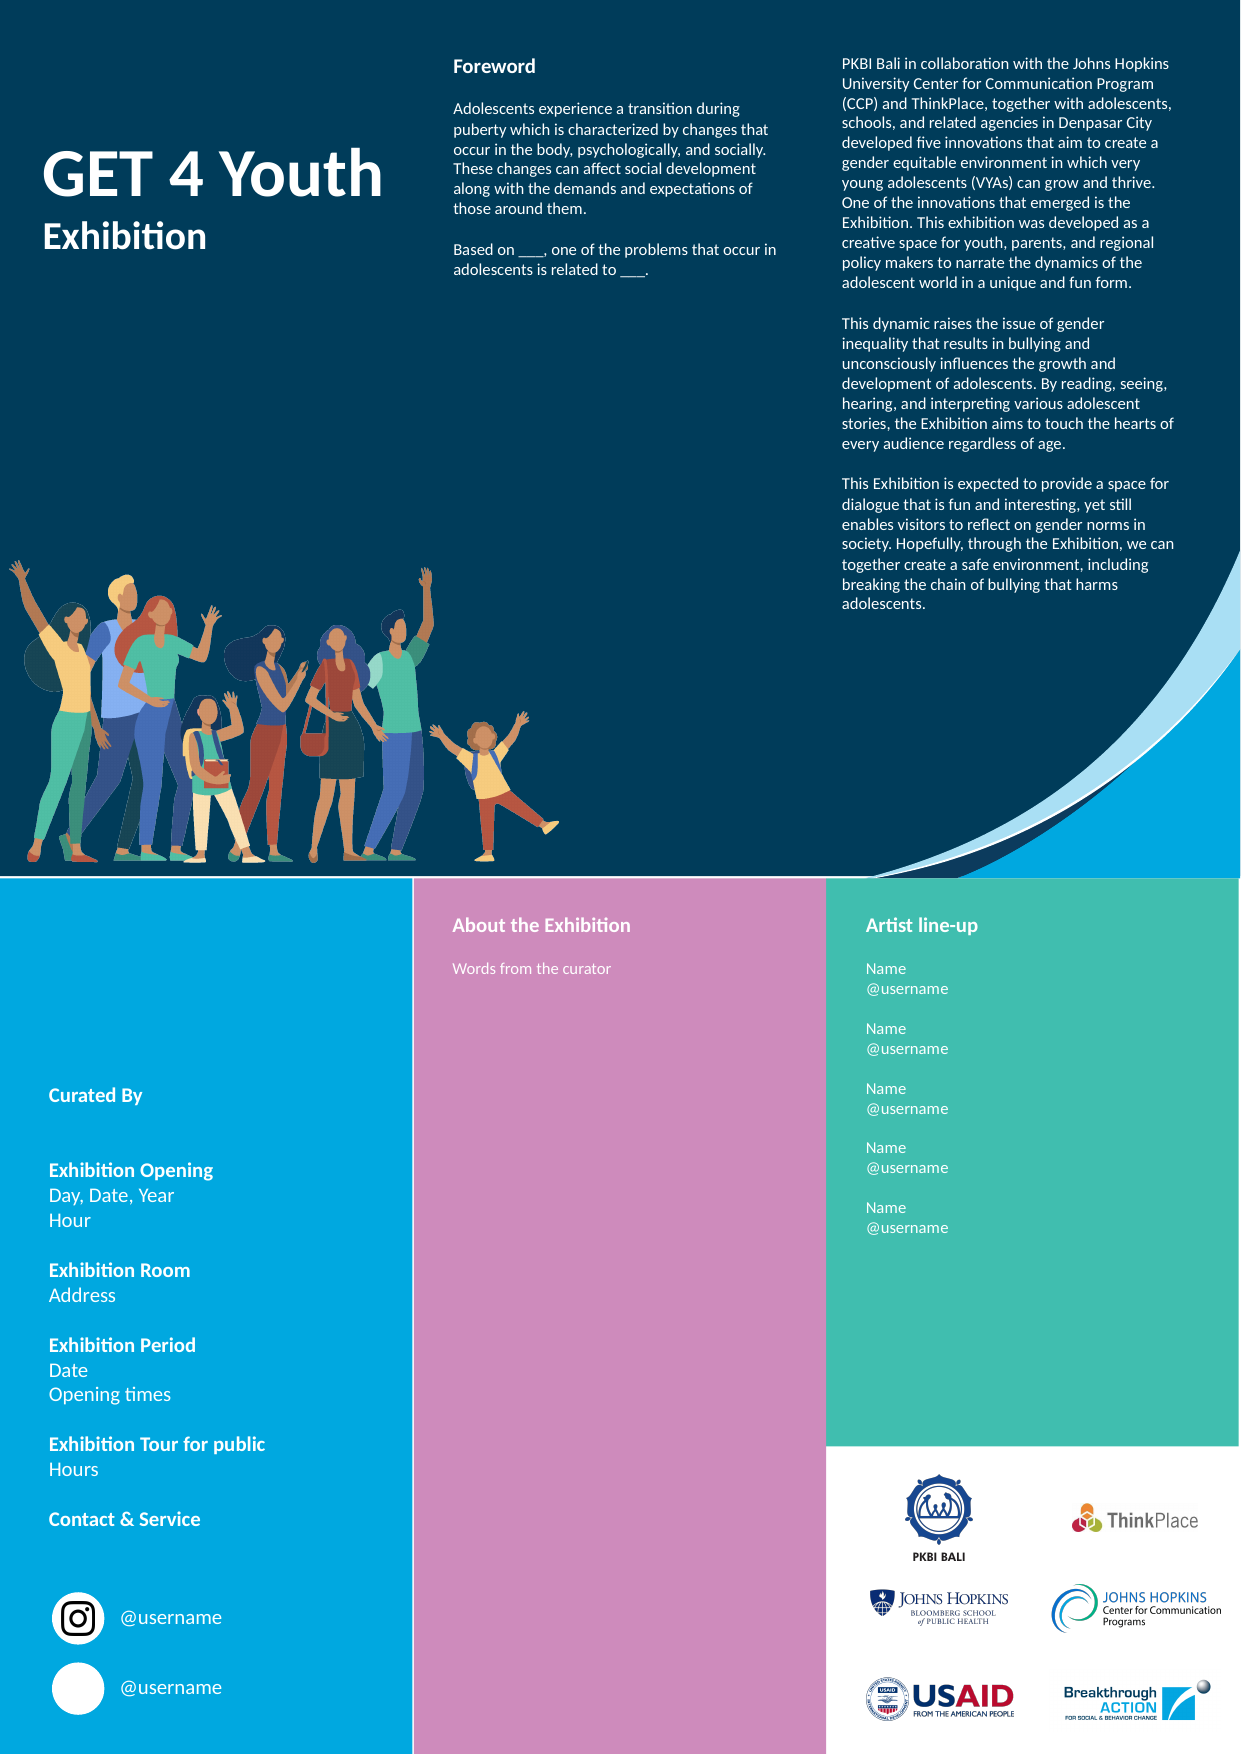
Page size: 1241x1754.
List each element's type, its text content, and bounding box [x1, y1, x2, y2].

text_box [827, 878, 1239, 1447]
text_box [863, 549, 1241, 879]
text_box @username [104, 1660, 404, 1711]
text_box [0, 878, 413, 1754]
picture [866, 1563, 1012, 1650]
picture [13, 563, 308, 862]
picture [1049, 1584, 1221, 1633]
picture [432, 712, 558, 861]
text_box PKBI Bali in collaboration with the Johns Hopkins University Center for Communication Program (CCP) and ThinkPlace, together with adolescents, schools, and related agencies in Denpasar City developed five innovations that aim to create a gender equitable environment in which very young adolescents (VYAs) can grow and thrive. One of the innovations that emerged is the Exhibition. This exhibition was developed as a creative space for youth, parents, and regional policy makers to narrate the dynamics of the adolescent world in a unique and fun form. This dynamic raises the issue of gender inequality that results in bullying and unconsciously influences the growth and development of adolescents. By reading, seeing, hearing, and interpreting various adolescent stories, the Exhibition aims to touch the hearts of every audience regardless of age. This Exhibition is expected to provide a space for dialogue that is fun and interesting, yet still enables visitors to reflect on gender norms in society. Hopefully, through the Exhibition, we can together create a safe environment, including breaking the chain of bullying that harms adolescents. [826, 37, 1191, 877]
text_box [413, 878, 827, 1754]
text_box GET 4 Youth Exhibition [27, 112, 414, 273]
text_box [52, 1592, 104, 1633]
text_box About the Exhibition Words from the curator [437, 896, 801, 993]
picture [1049, 1668, 1221, 1732]
text_box Foreword Adolescents experience a transition during puberty which is characterized by changes that occur in the body, psychologically, and socially. These changes can affect social development along with the demands and expectations of those around them. Based on ___, one of the problems that occur in adolescents is related to ___. [438, 37, 802, 877]
text_box @username [104, 1590, 404, 1641]
picture [61, 1601, 96, 1636]
picture [844, 1663, 1034, 1738]
picture [1071, 1503, 1199, 1532]
picture [301, 570, 433, 862]
picture [904, 1474, 973, 1561]
text_box [52, 1662, 104, 1715]
text_box Curated By Exhibition Opening Day, Date, Year Hour Exhibition Room Address Exhibition Period Date Opening times Exhibition Tour for public Hours Contact & Service [33, 1066, 410, 1546]
text_box [0, 0, 1241, 877]
text_box Artist line-up Name @username Name @username Name @username Name @username Name @username [850, 896, 1215, 1253]
